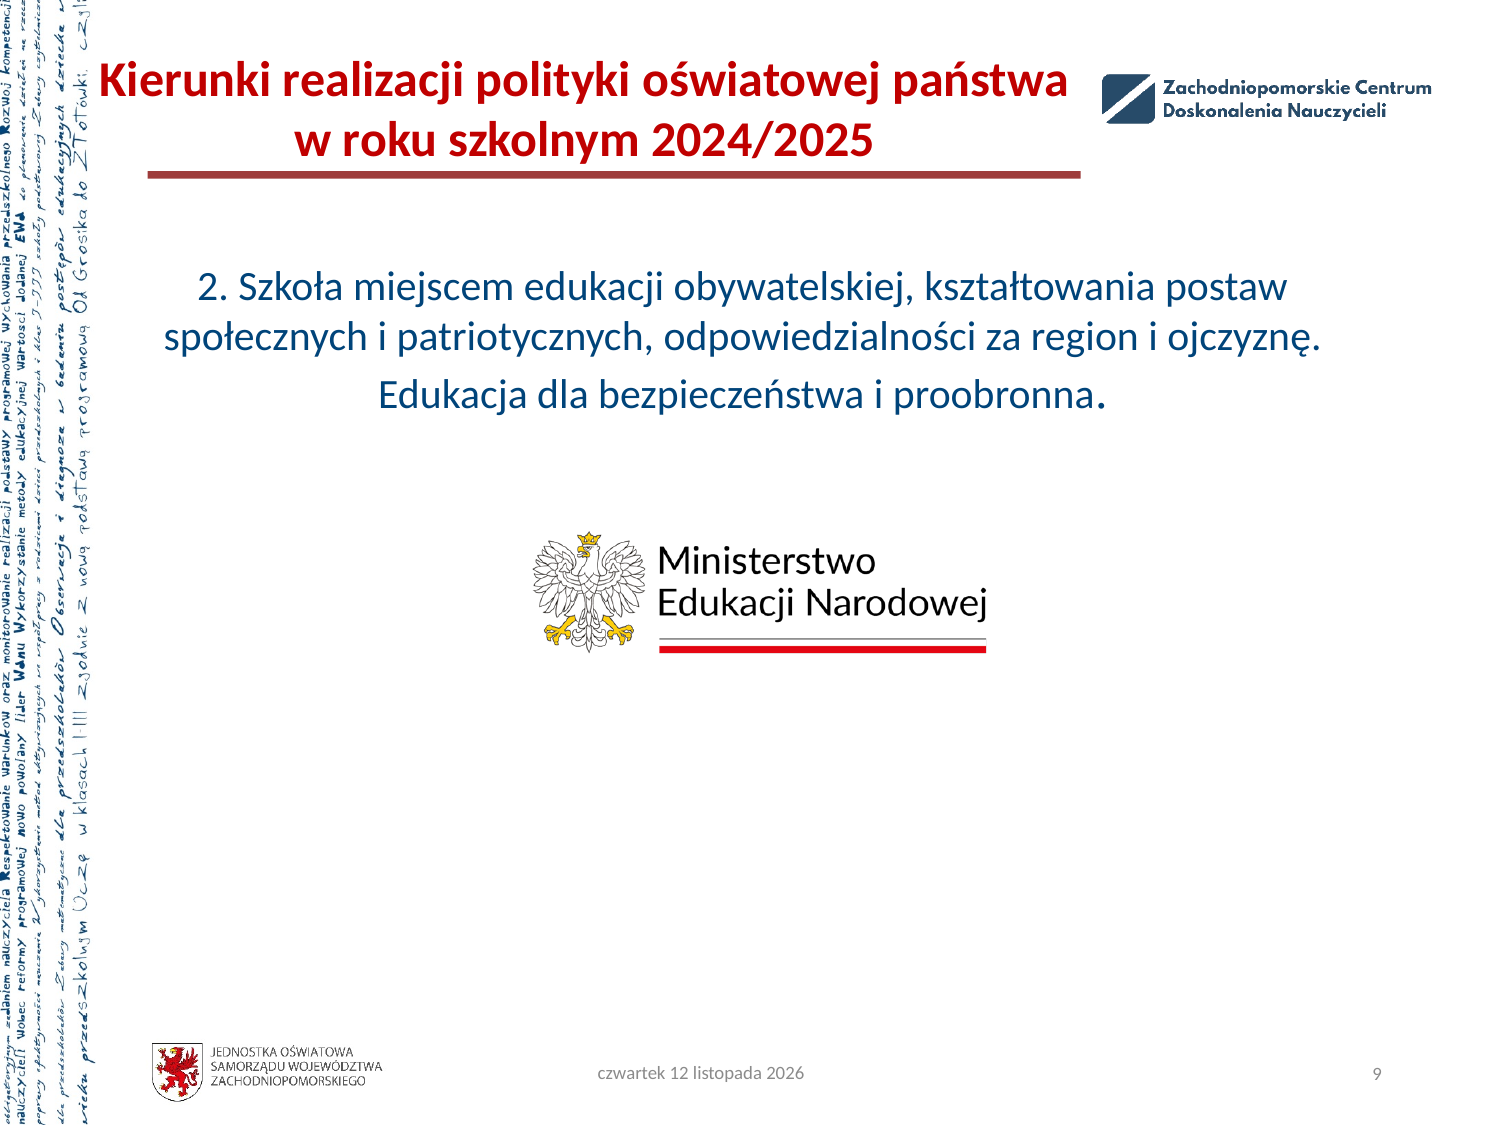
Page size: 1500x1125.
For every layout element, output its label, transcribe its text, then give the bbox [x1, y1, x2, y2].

picture [0, 0, 96, 1125]
title Kierunki realizacji polityki oświatowej państwa w roku szkolnym 2024/2025 [64, 39, 1105, 162]
slide_number 9 [1059, 1042, 1397, 1103]
slide_number wtorek, 22 października 2024 [532, 1041, 870, 1102]
picture [135, 1071, 393, 1117]
picture [1105, 48, 1460, 149]
picture [503, 503, 1014, 681]
list 2. Szkoła miejscem edukacji obywatelskiej, kształtowania postaw społecznych i patriotycznych, odpowiedzialności za region i ojczyznę. Edukacja dla bezpieczeństwa i proobronna. [90, 191, 1395, 1071]
